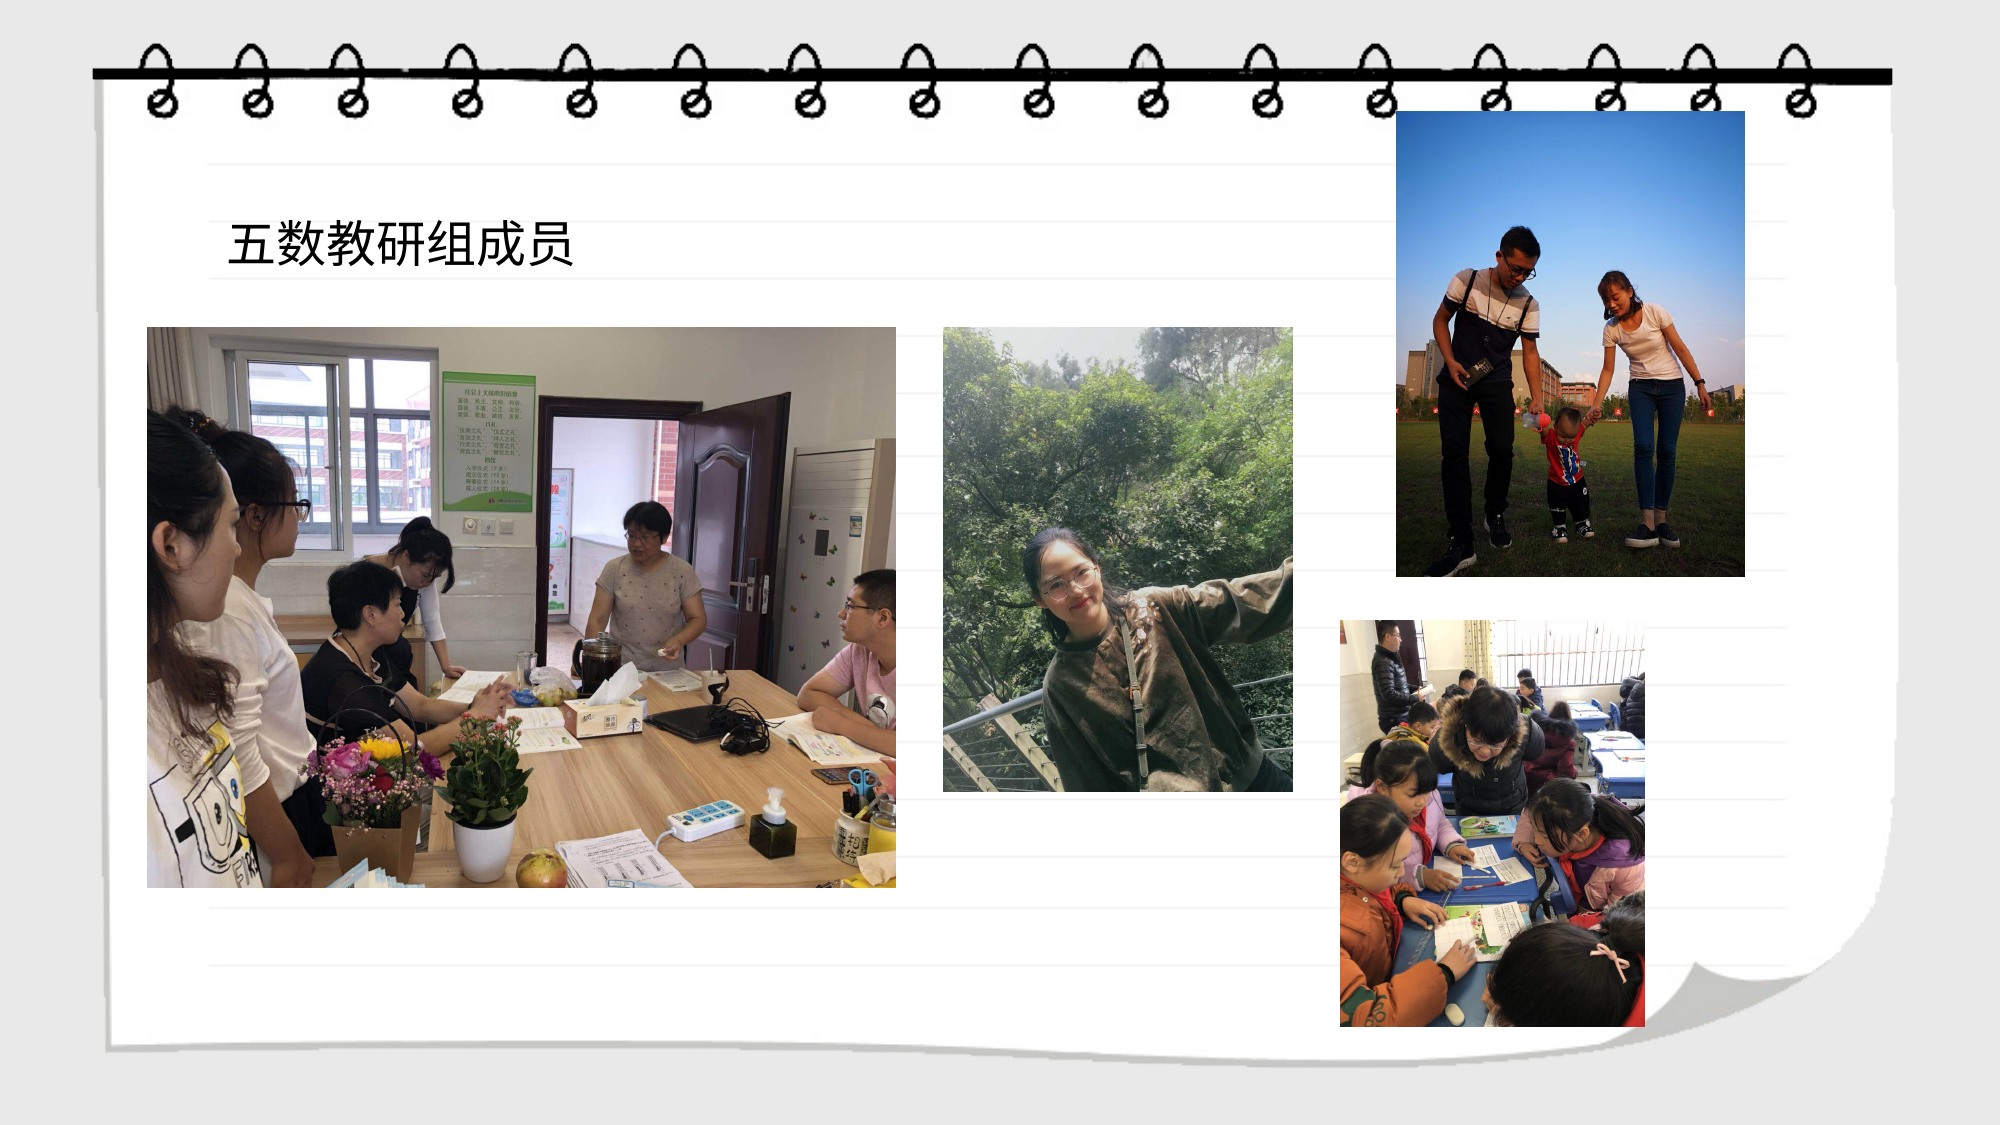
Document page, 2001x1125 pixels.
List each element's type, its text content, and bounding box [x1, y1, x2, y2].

text_box 五数教研组成员 [211, 205, 594, 281]
picture [49, 17, 1935, 1106]
